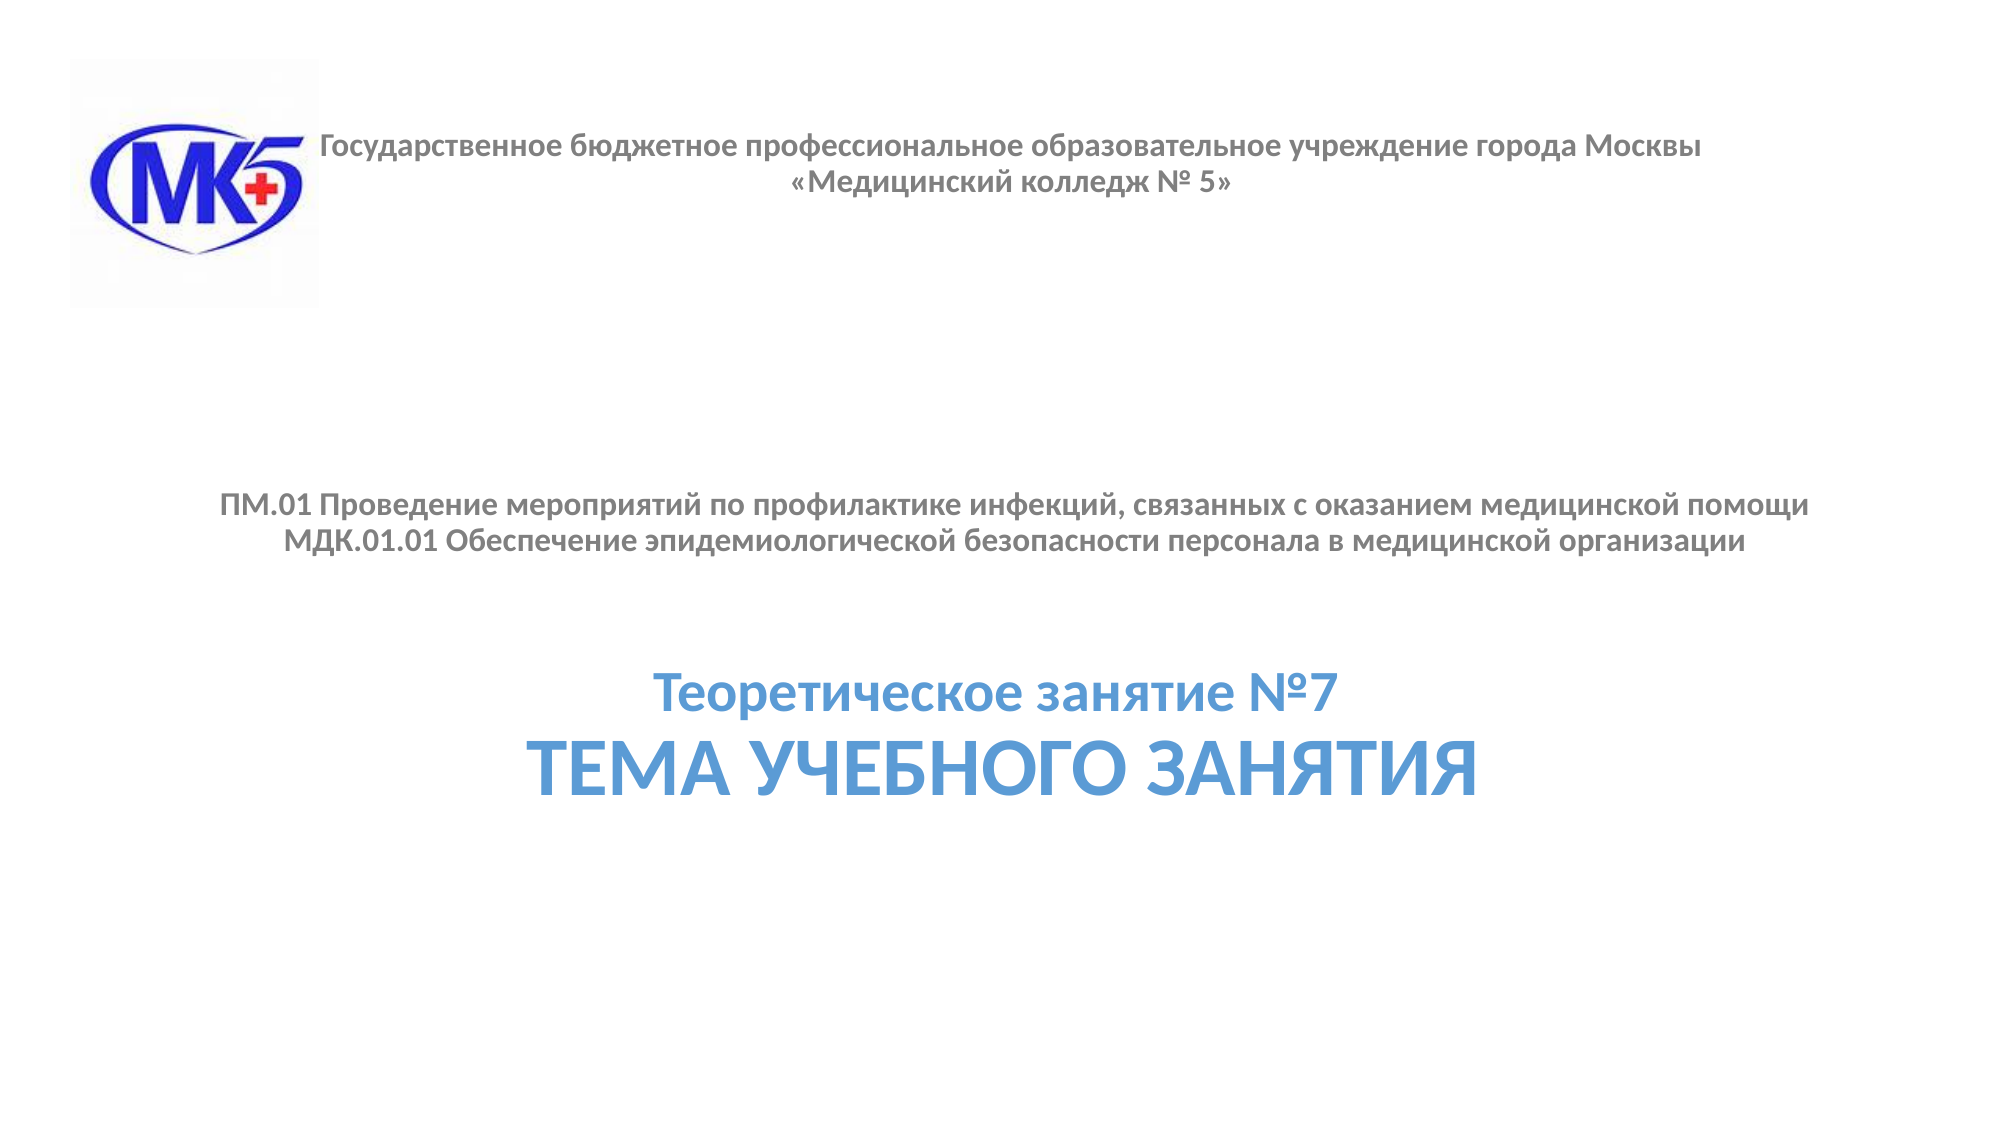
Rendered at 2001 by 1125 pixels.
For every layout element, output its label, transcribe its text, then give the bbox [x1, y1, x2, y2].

title Теоретическое занятие №7 ТЕМА УЧЕБНОГО ЗАНЯТИЯ [237, 672, 1769, 803]
picture [70, 59, 319, 308]
text_box ПМ.01 Проведение мероприятий по профилактике инфекций, связанных с оказанием медицинской помощи МДК.01.01 Обеспечение эпидемиологической безопасности персонала в медицинской организации [132, 378, 1900, 667]
text_box Государственное бюджетное профессиональное образовательное учреждение города Москвы «Медицинский колледж № 5» [132, 20, 1900, 308]
